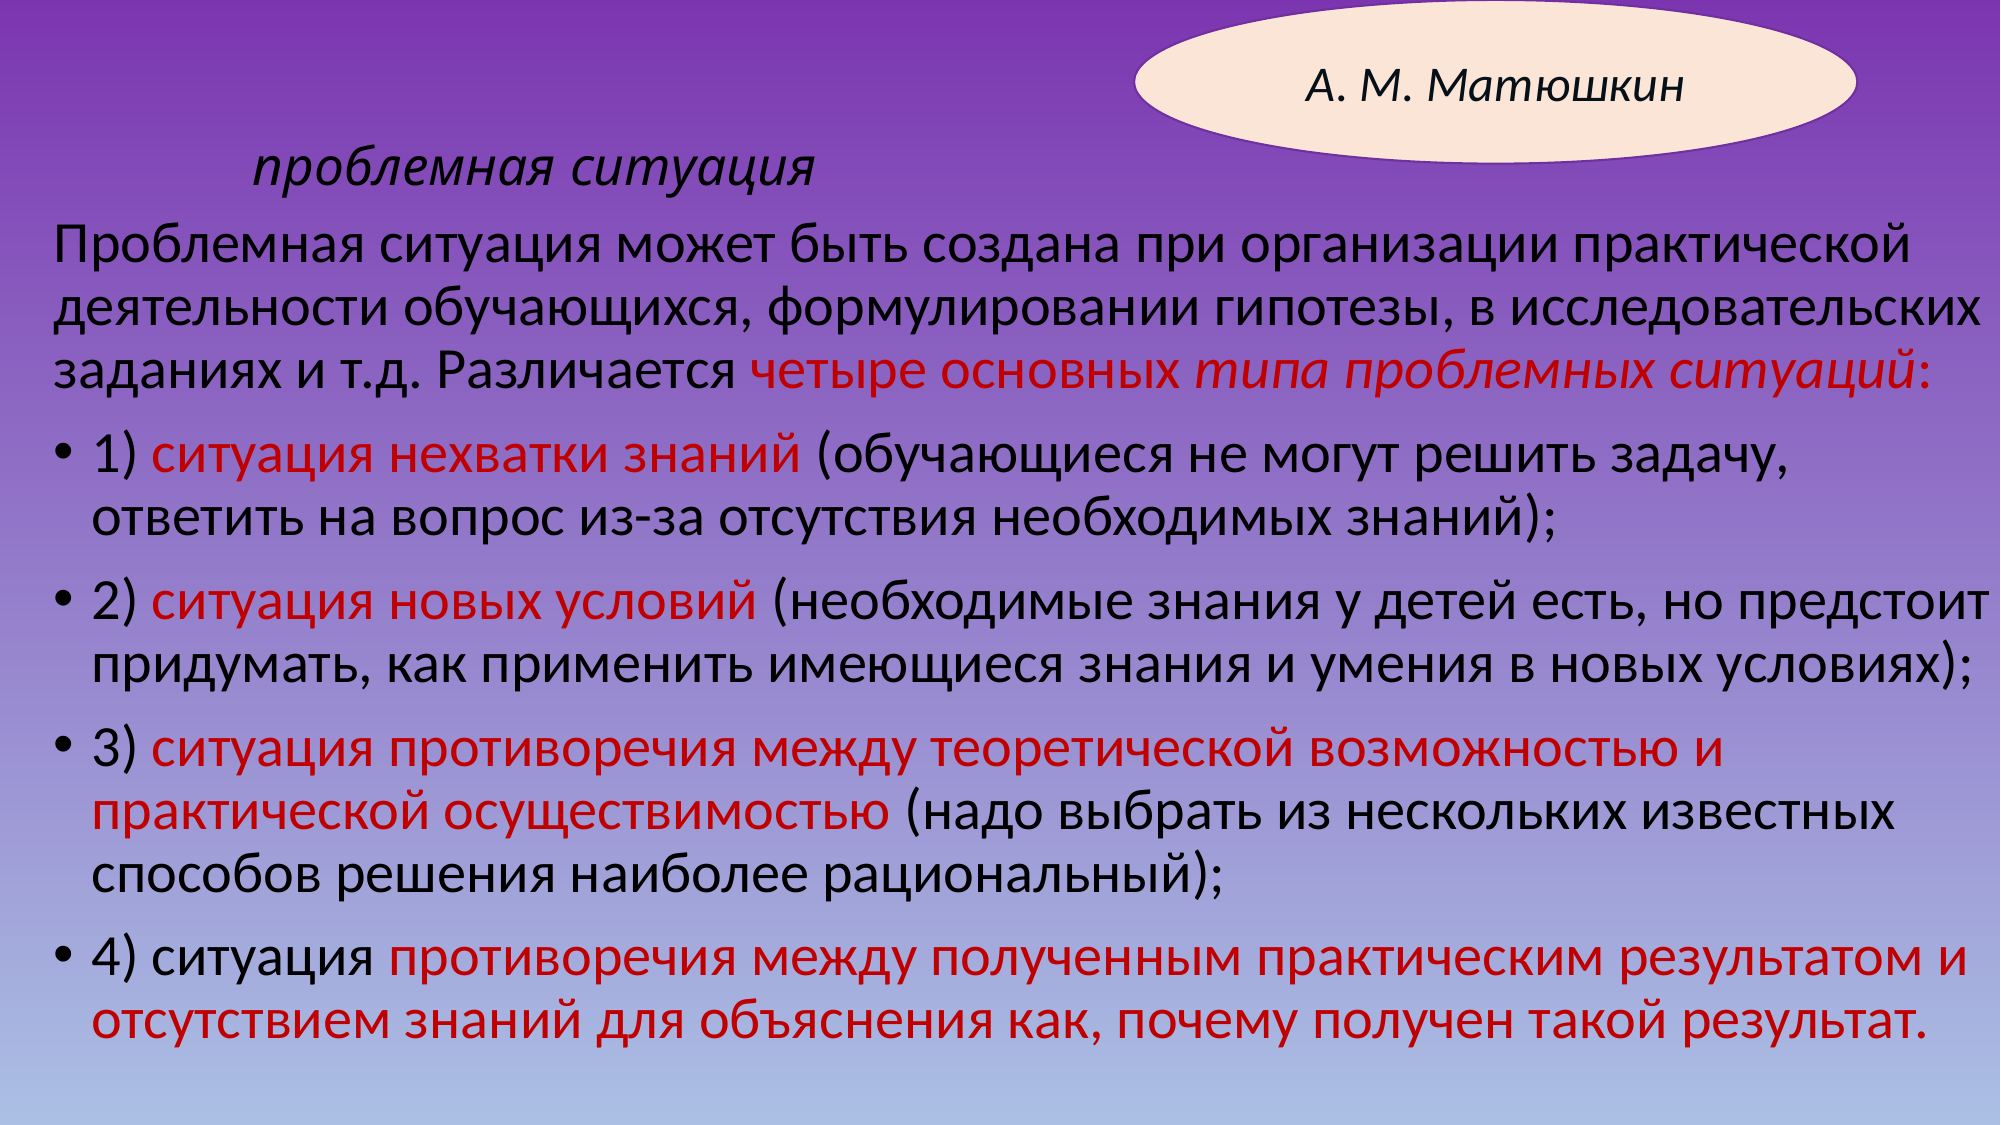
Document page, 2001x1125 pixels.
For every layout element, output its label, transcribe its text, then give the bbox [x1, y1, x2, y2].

title проблемная ситуация [237, 132, 1814, 205]
text_box А. М. Матюшкин [1133, 0, 1859, 165]
list Проблемная ситуация может быть создана при организации практической деятельности обучающихся, формулировании гипотезы, в исследовательских заданиях и т.д. Различается четыре основных типа проблемных ситуаций: 1) ситуация нехватки знаний (обучающиеся не могут решить задачу, ответить на вопрос из-за отсутствия необходимых знаний); 2) ситуация новых условий (необходимые знания у детей есть, но предстоит придумать, как применить имеющиеся знания и умения в новых условиях); 3) ситуация противоречия между теоретической возможностью и практической осуществимостью (надо выбрать из нескольких известных способов решения наиболее рациональный); 4) ситуация противоречия между полученным практическим результатом и отсутствием знаний для объяснения как, почему получен такой результат. [38, 205, 2000, 771]
